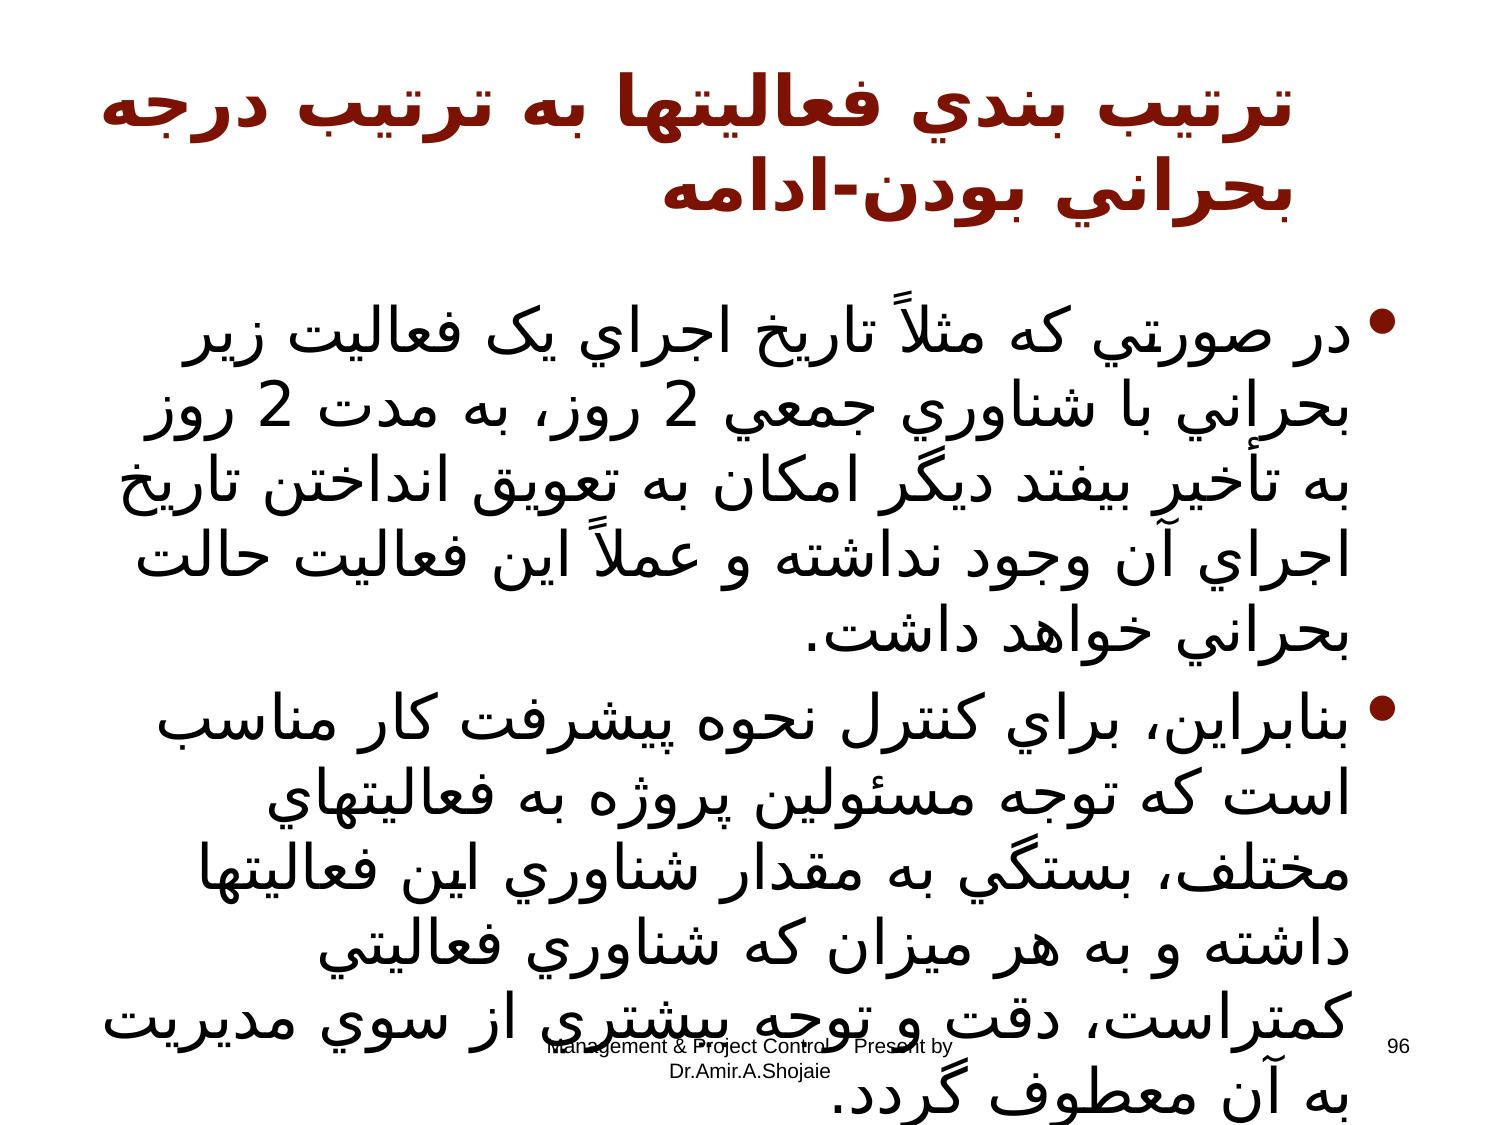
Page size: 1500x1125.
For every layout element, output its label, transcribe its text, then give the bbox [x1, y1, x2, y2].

list در صورتي که مثلاً تاريخ اجراي يک فعاليت زير بحراني با شناوري جمعي 2 روز، به مدت 2 روز به تأخير بيفتد ديگر امکان به تعويق انداختن تاريخ اجراي آن وجود نداشته و عملاً اين فعاليت حالت بحراني خواهد داشت. بنابراين، براي کنترل نحوه پيشرفت کار مناسب است که توجه مسئولين پروژه به فعاليتهاي مختلف، بستگي به مقدار شناوري اين فعاليتها داشته و به هر ميزان که شناوري فعاليتي کمتراست، دقت و توجه بيشتري از سوي مديريت به آن معطوف گردد. [74, 281, 1426, 1006]
footer Management & Project Control - Present by Dr.Amir.A.Shojaie [512, 1024, 988, 1101]
slide_number 96 [1074, 1024, 1426, 1101]
title ترتيب بندي فعاليتها به ترتيب درجه بحراني بودن-ادامه [74, 19, 1313, 233]
